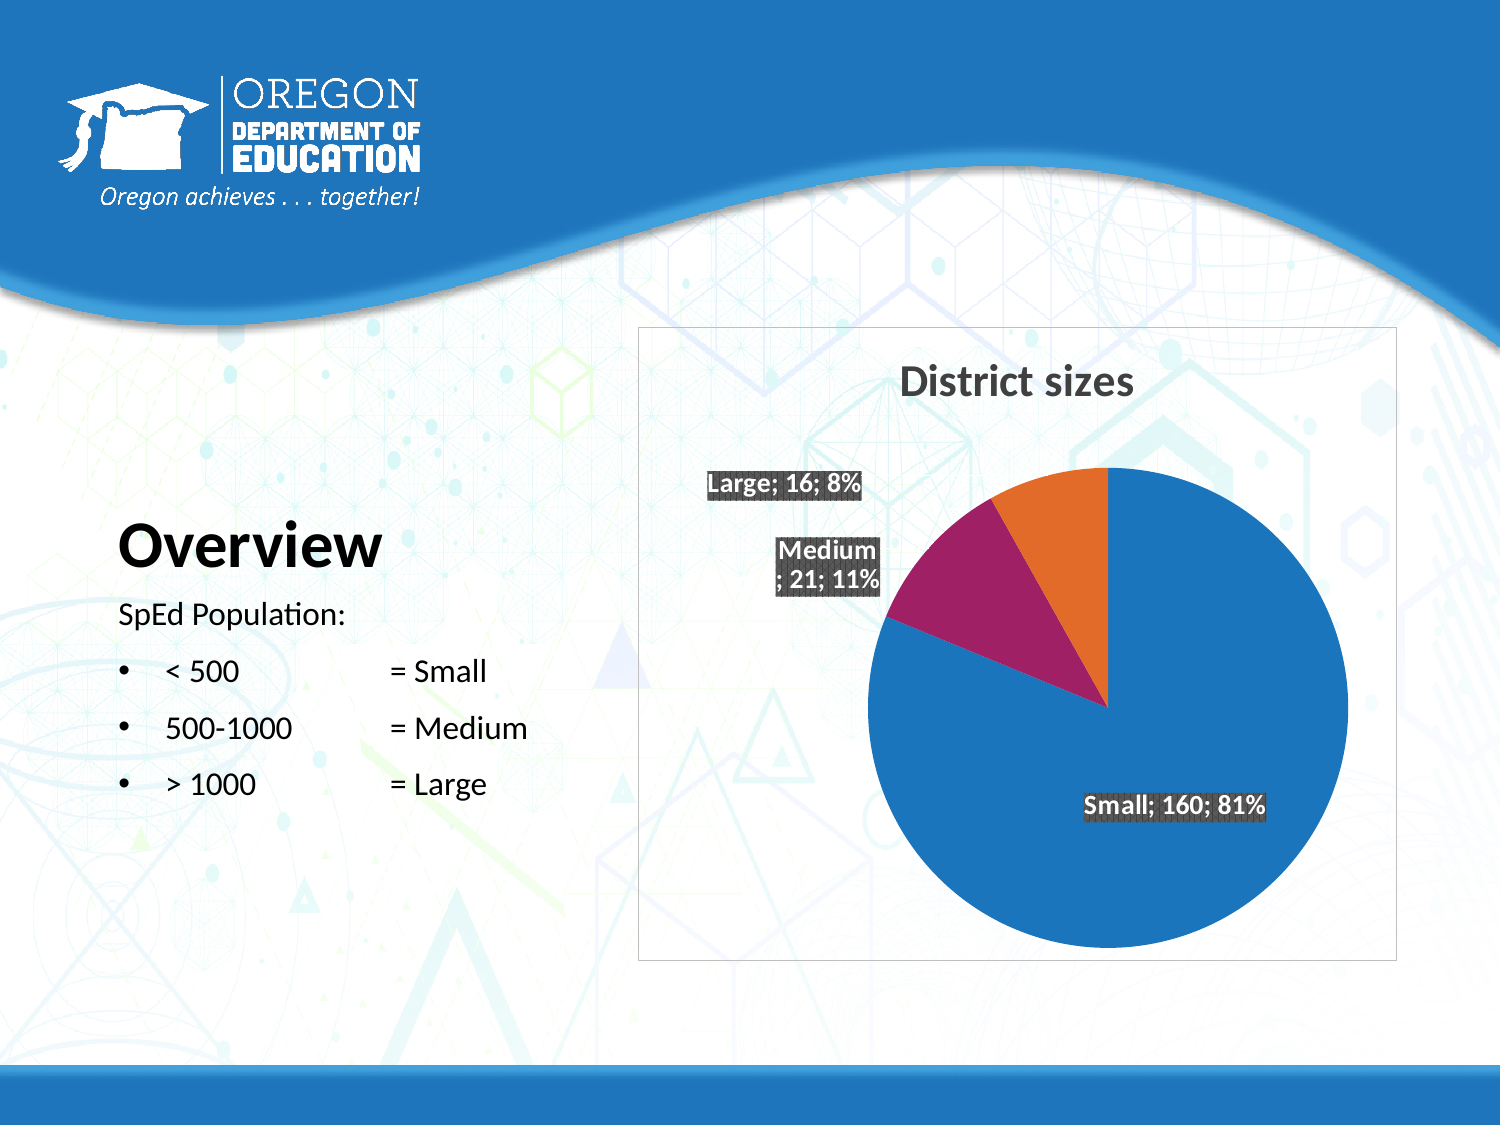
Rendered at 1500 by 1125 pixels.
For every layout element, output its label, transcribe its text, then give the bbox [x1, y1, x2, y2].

title Overview [103, 326, 588, 589]
picture [0, 0, 1500, 1125]
list SpEd Population: < 500 = Small 500-1000 = Medium > 1000 = Large [103, 589, 588, 963]
chart [637, 326, 1398, 962]
